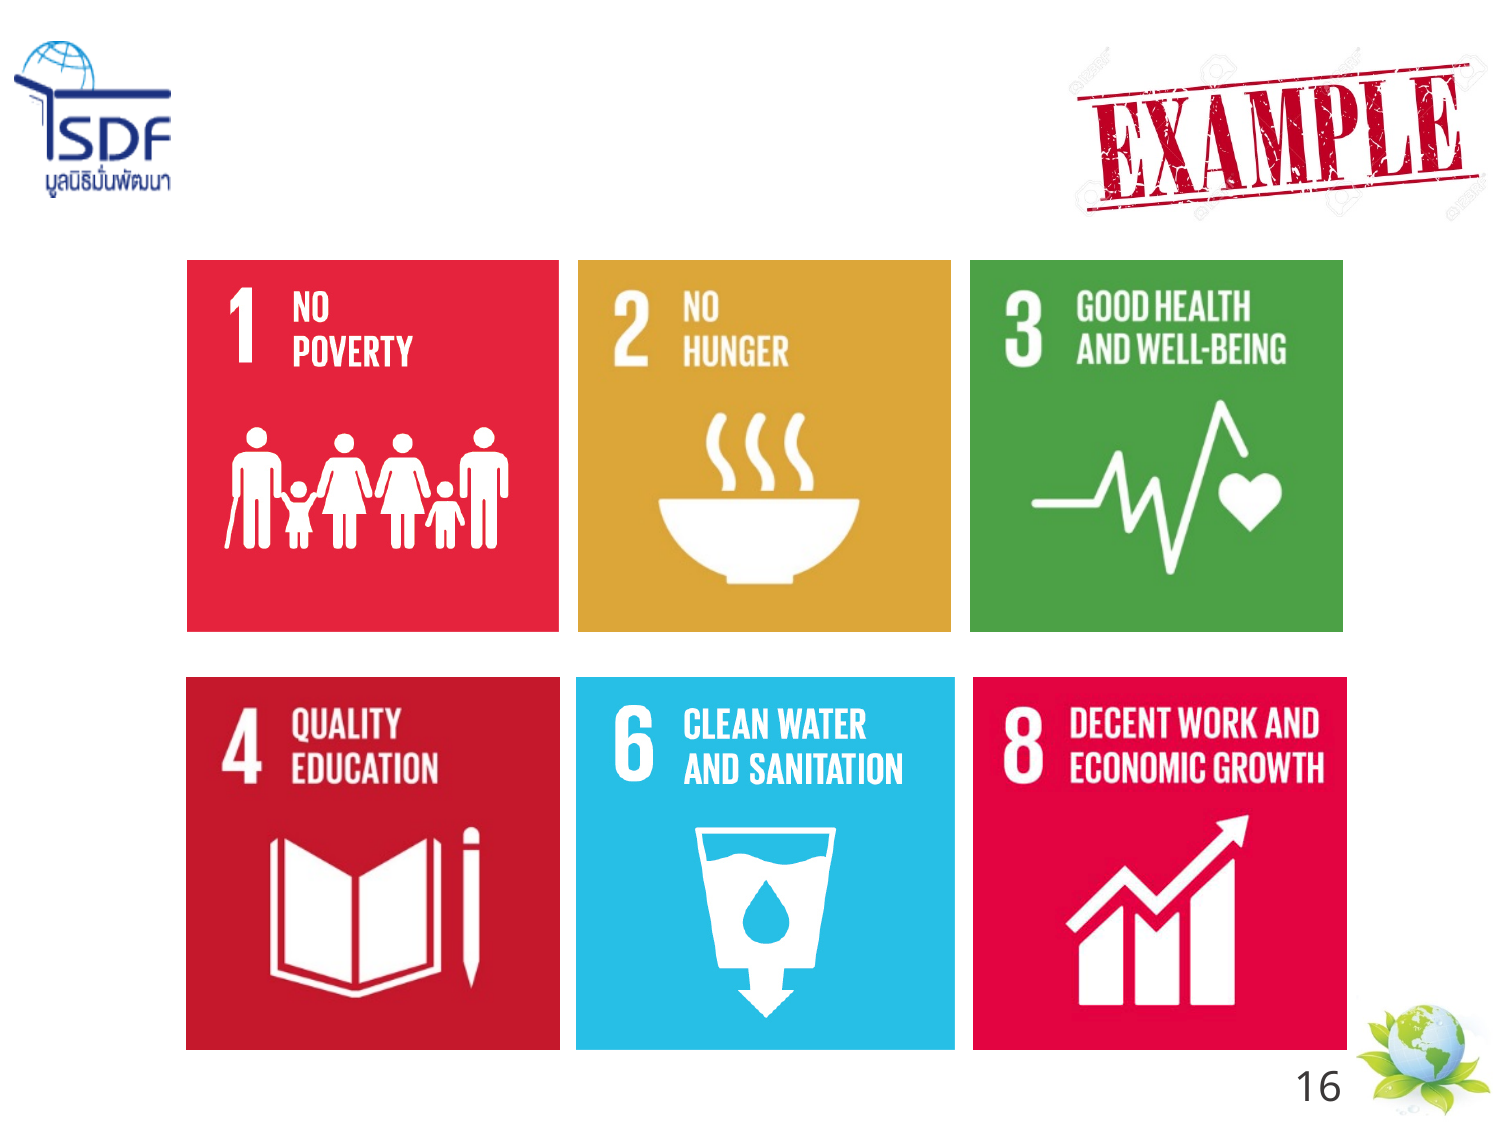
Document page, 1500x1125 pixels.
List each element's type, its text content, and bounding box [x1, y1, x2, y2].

picture [578, 260, 951, 632]
picture [575, 677, 955, 1050]
picture [1056, 36, 1500, 238]
picture [973, 677, 1347, 1050]
picture [186, 677, 560, 1050]
picture [1356, 995, 1498, 1122]
picture [969, 260, 1343, 632]
slide_number 16 [1019, 1052, 1357, 1113]
picture [14, 41, 171, 198]
picture [187, 260, 559, 632]
